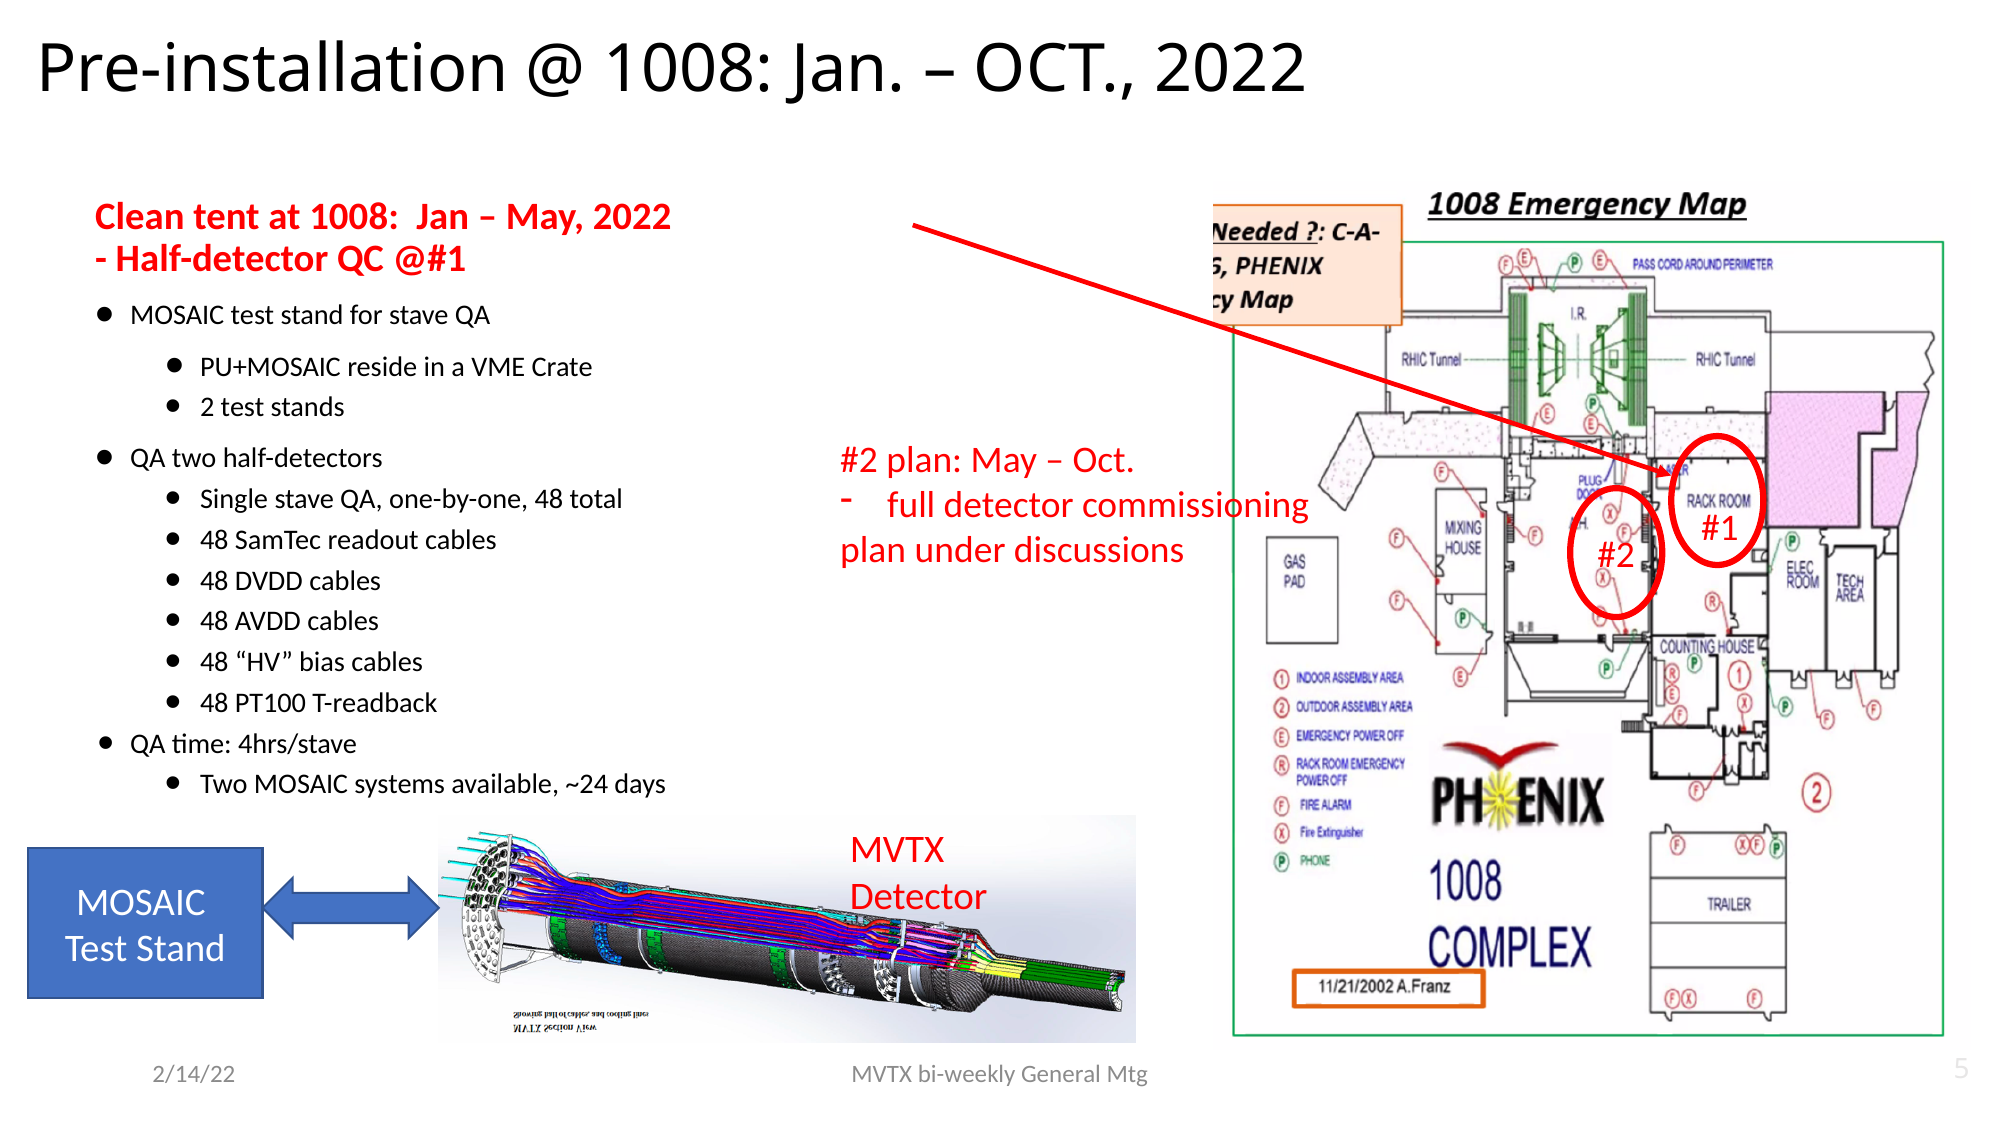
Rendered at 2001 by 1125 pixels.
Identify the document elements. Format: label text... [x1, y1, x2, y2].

text_box #2 plan: May – Oct. full detector commissioning plan under discussions [825, 427, 1213, 578]
picture [1213, 181, 1971, 1050]
list Clean tent at 1008: Jan – May, 2022 - Half-detector QC @#1 MOSAIC test stand for stave QA PU+MOSAIC reside in a VME Crate 2 test stands QA two half-detectors Single stave QA, one-by-one, 48 total 48 SamTec readout cables 48 DVDD cables 48 AVDD cables 48 “HV” bias cables 48 PT100 T-readback QA time: 4hrs/stave Two MOSAIC systems available, ~24 days [79, 188, 1087, 813]
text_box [27, 815, 1136, 1043]
title Pre-installation @ 1008: Jan. – OCT., 2022 [21, 3, 1953, 136]
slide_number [137, 1043, 588, 1103]
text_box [912, 224, 1672, 476]
slide_number 5 [1864, 1027, 1985, 1114]
footer MVTX bi-weekly General Mtg [662, 1042, 1338, 1103]
